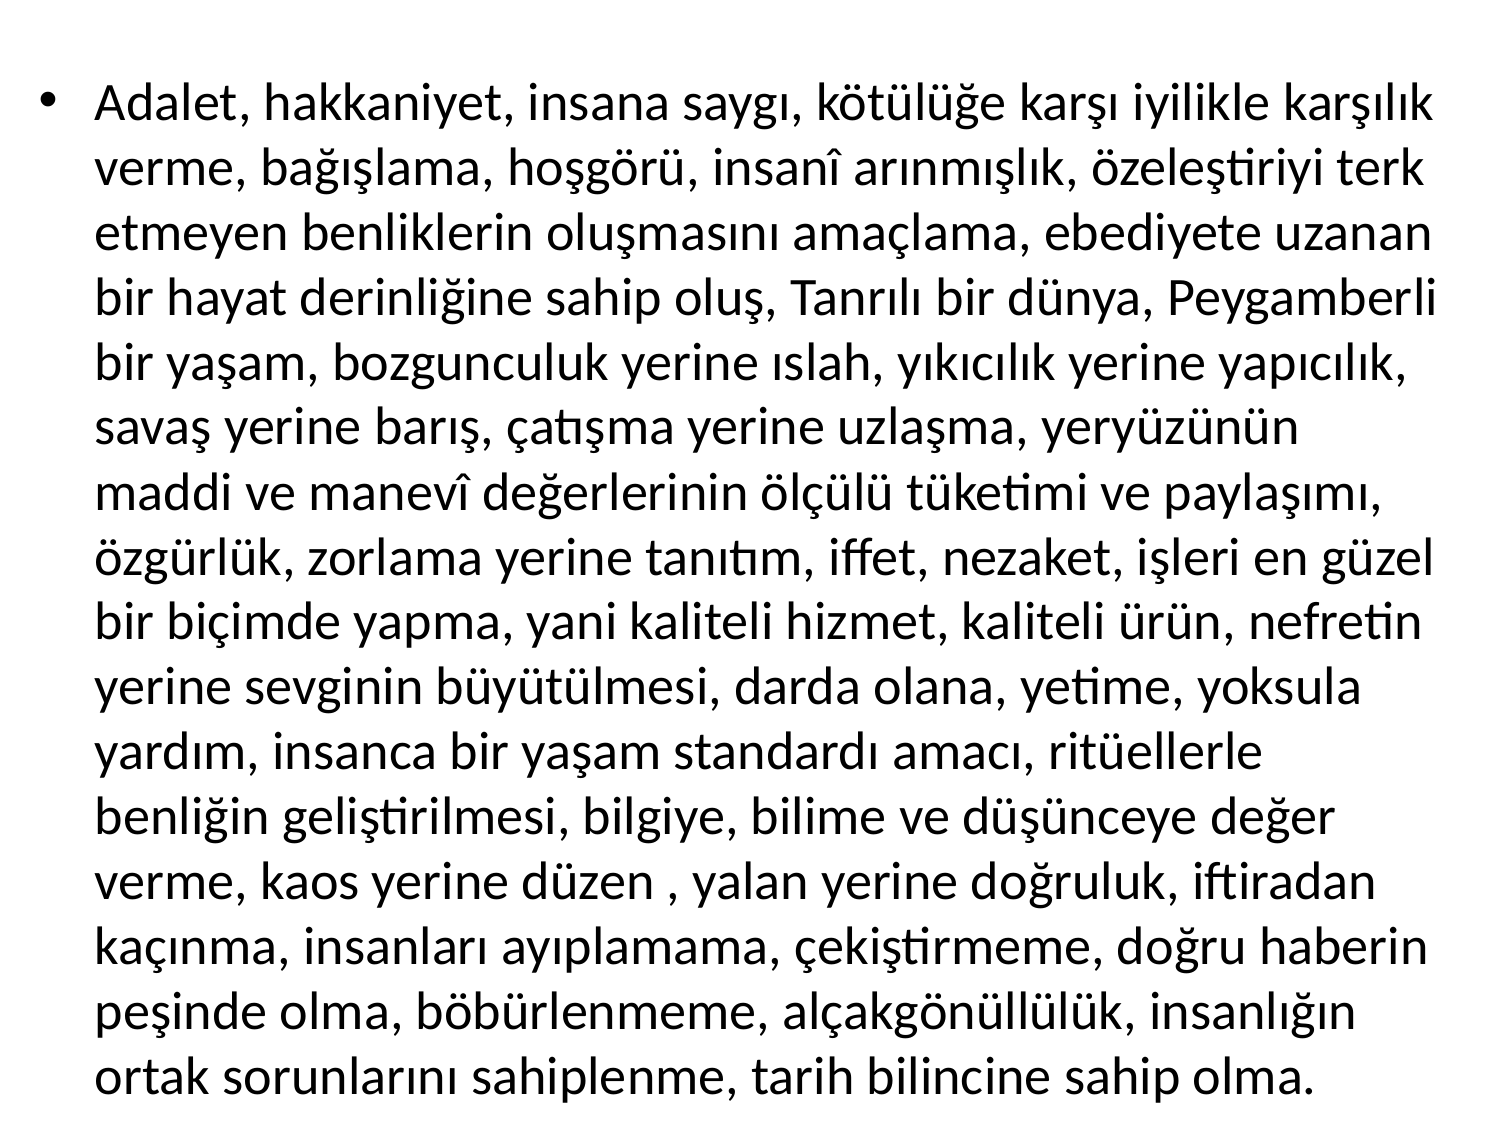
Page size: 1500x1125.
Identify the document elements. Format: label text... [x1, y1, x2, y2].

list Adalet, hakkaniyet, insana saygı, kötülüğe karşı iyilikle karşılık verme, bağışlama, hoşgörü, insanî arınmışlık, özeleştiriyi terk etmeyen benliklerin oluşmasını amaçlama, ebediyete uzanan bir hayat derinliğine sahip oluş, Tanrılı bir dünya, Peygamberli bir yaşam, bozgunculuk yerine ıslah, yıkıcılık yerine yapıcılık, savaş yerine barış, çatışma yerine uzlaşma, yeryüzünün maddi ve manevî değerlerinin ölçülü tüketimi ve paylaşımı, özgürlük, zorlama yerine tanıtım, iffet, nezaket, işleri en güzel bir biçimde yapma, yani kaliteli hizmet, kaliteli ürün, nefretin yerine sevginin büyütülmesi, darda olana, yetime, yoksula yardım, insanca bir yaşam standardı amacı, ritüellerle benliğin geliştirilmesi, bilgiye, bilime ve düşünceye değer verme, kaos yerine düzen , yalan yerine doğruluk, iftiradan kaçınma, insanları ayıplamama, çekiştirmeme, doğru haberin peşinde olma, böbürlenmeme, alçakgönüllülük, insanlığın ortak sorunlarını sahiplenme, tarih bilincine sahip olma. [23, 58, 1465, 1090]
